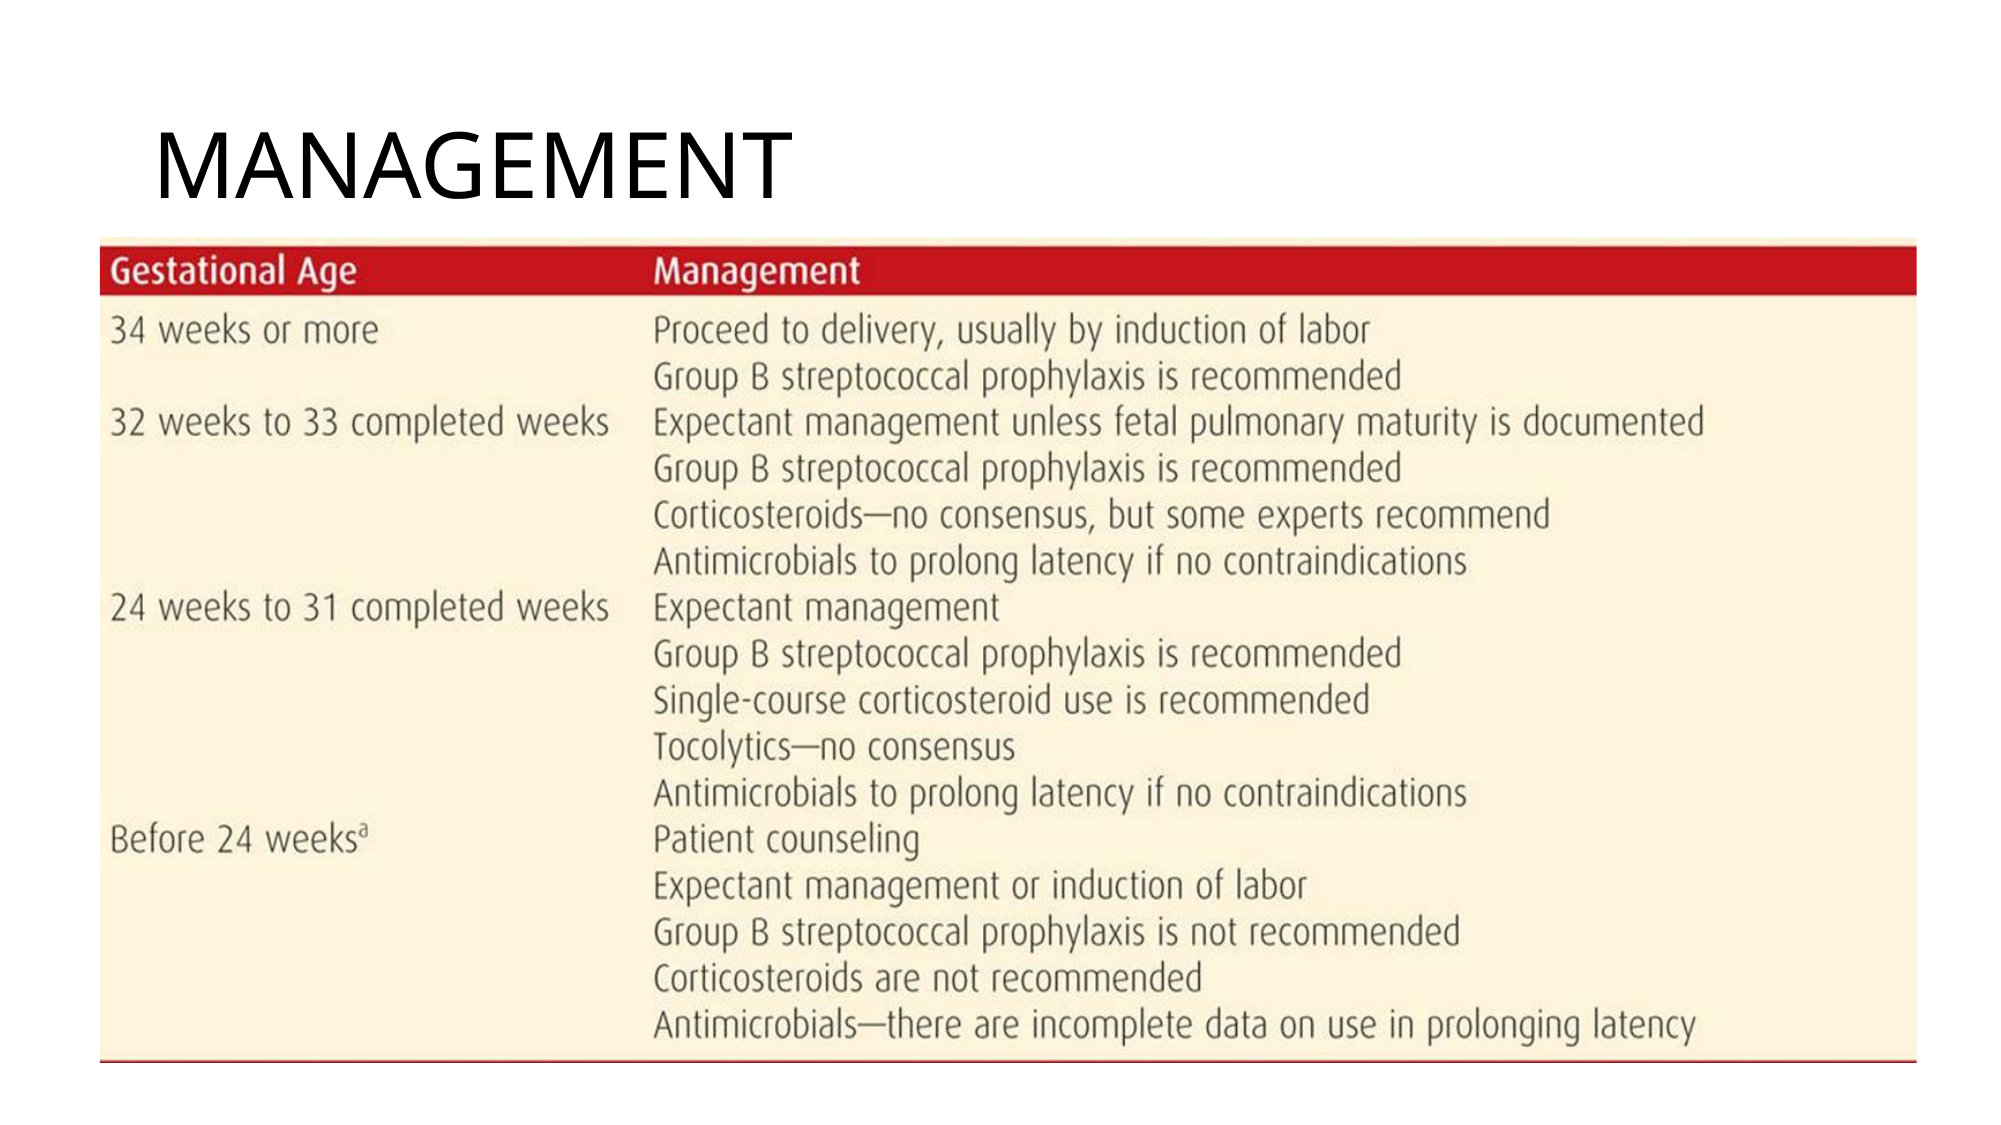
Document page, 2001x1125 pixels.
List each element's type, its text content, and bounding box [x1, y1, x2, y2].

picture [99, 237, 1917, 1063]
title MANAGEMENT [137, 59, 1863, 237]
